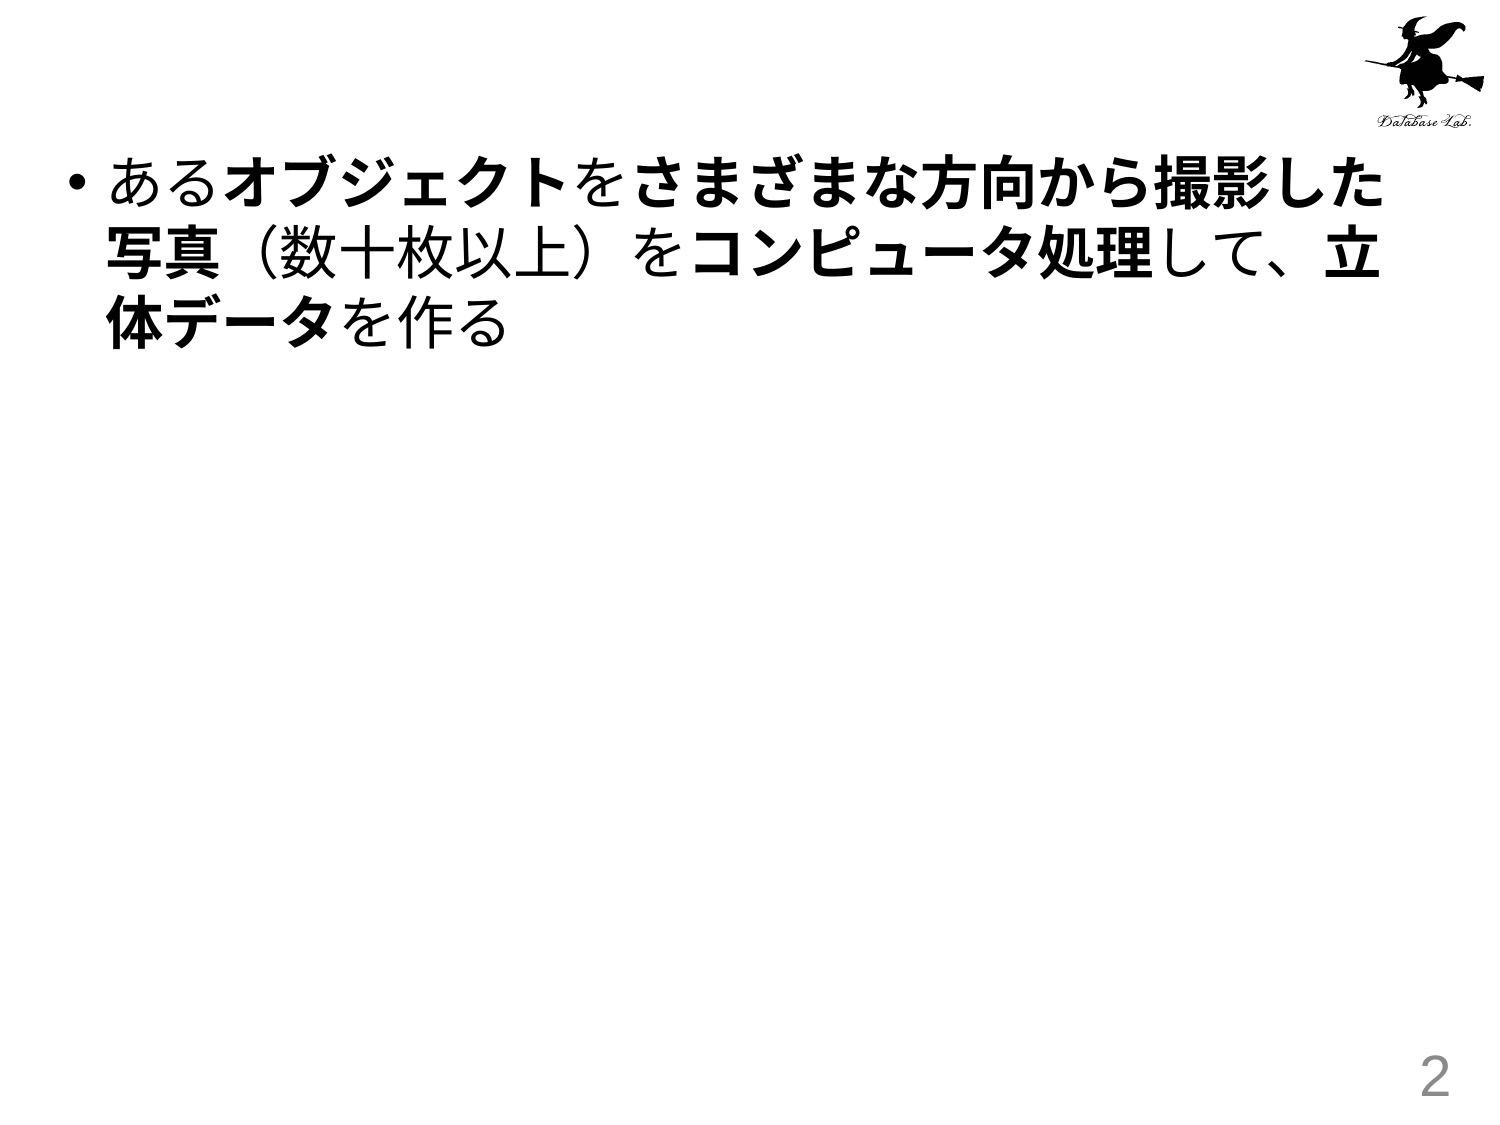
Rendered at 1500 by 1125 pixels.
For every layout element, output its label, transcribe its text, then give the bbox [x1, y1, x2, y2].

slide_number 2 [1129, 1042, 1467, 1103]
picture [1362, 14, 1486, 130]
list あるオブジェクトをさまざまな方向から撮影した写真（数十枚以上）をコンピュータ処理して、立体データを作る [52, 138, 1441, 1077]
